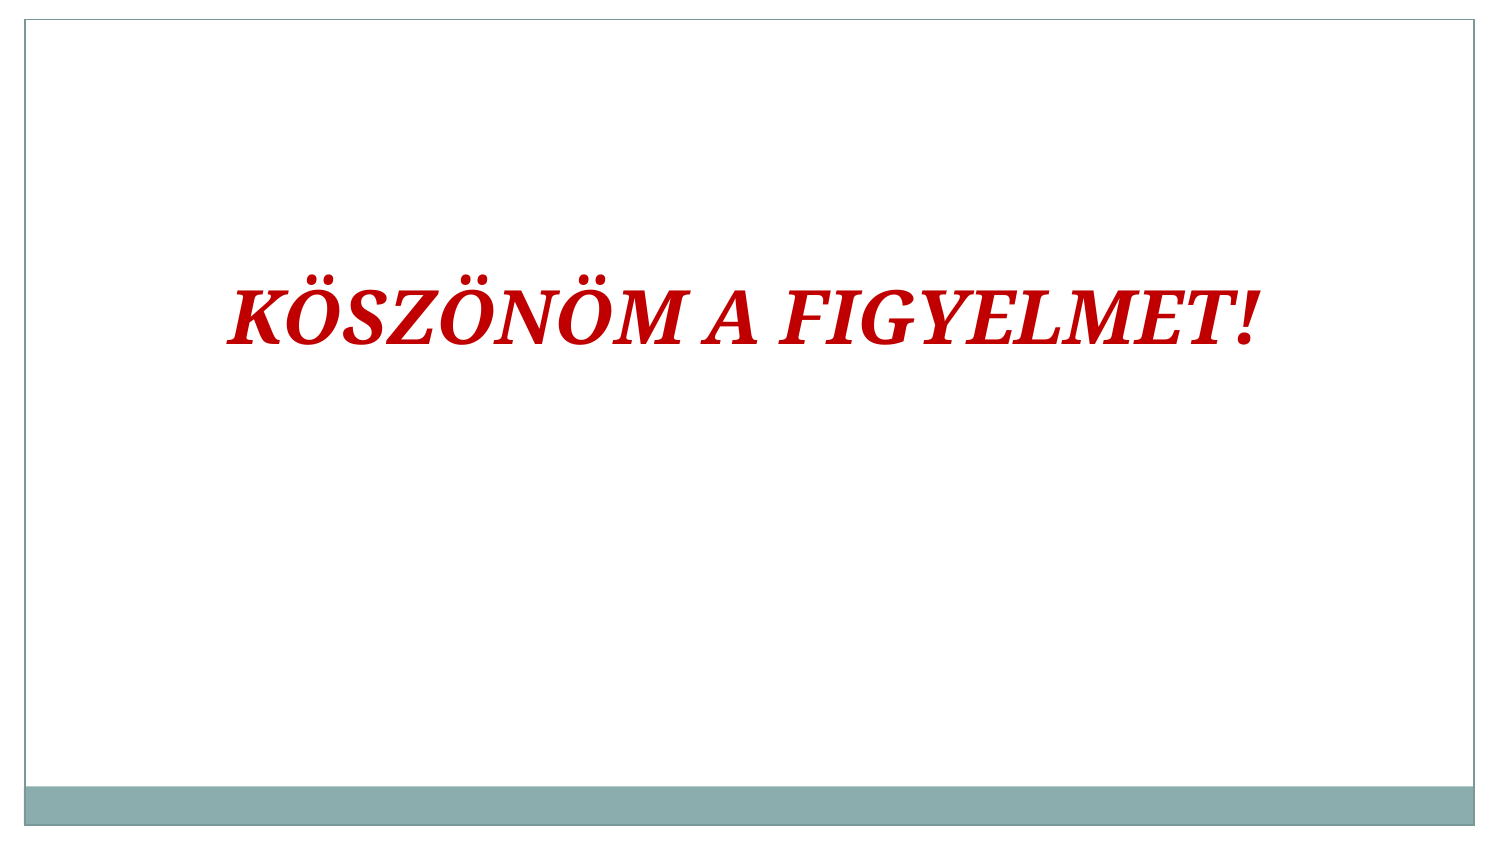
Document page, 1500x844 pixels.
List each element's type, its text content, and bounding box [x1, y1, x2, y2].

text_box KÖSZÖNÖM A FIGYELMET! [90, 262, 1402, 413]
